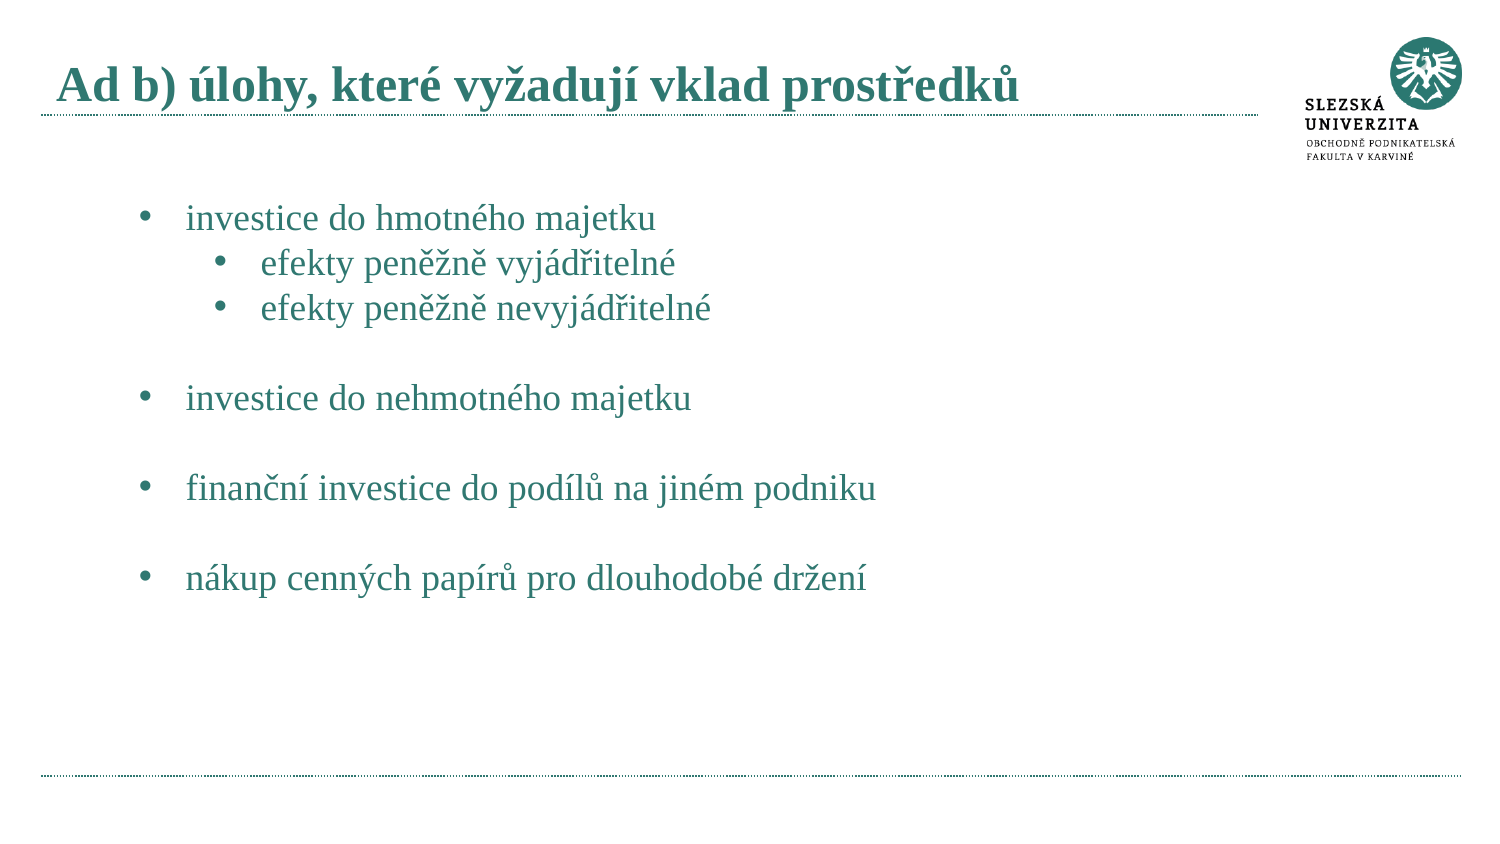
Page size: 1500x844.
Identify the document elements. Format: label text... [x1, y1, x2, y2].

title Ad b) úlohy, které vyžadují vklad prostředků [41, 43, 1365, 162]
text_box [69, 162, 1334, 659]
picture [1305, 37, 1462, 160]
text_box investice do hmotného majetku efekty peněžně vyjádřitelné efekty peněžně nevyjádřitelné investice do nehmotného majetku finanční investice do podílů na jiném podniku nákup cenných papírů pro dlouhodobé držení [123, 185, 1447, 606]
